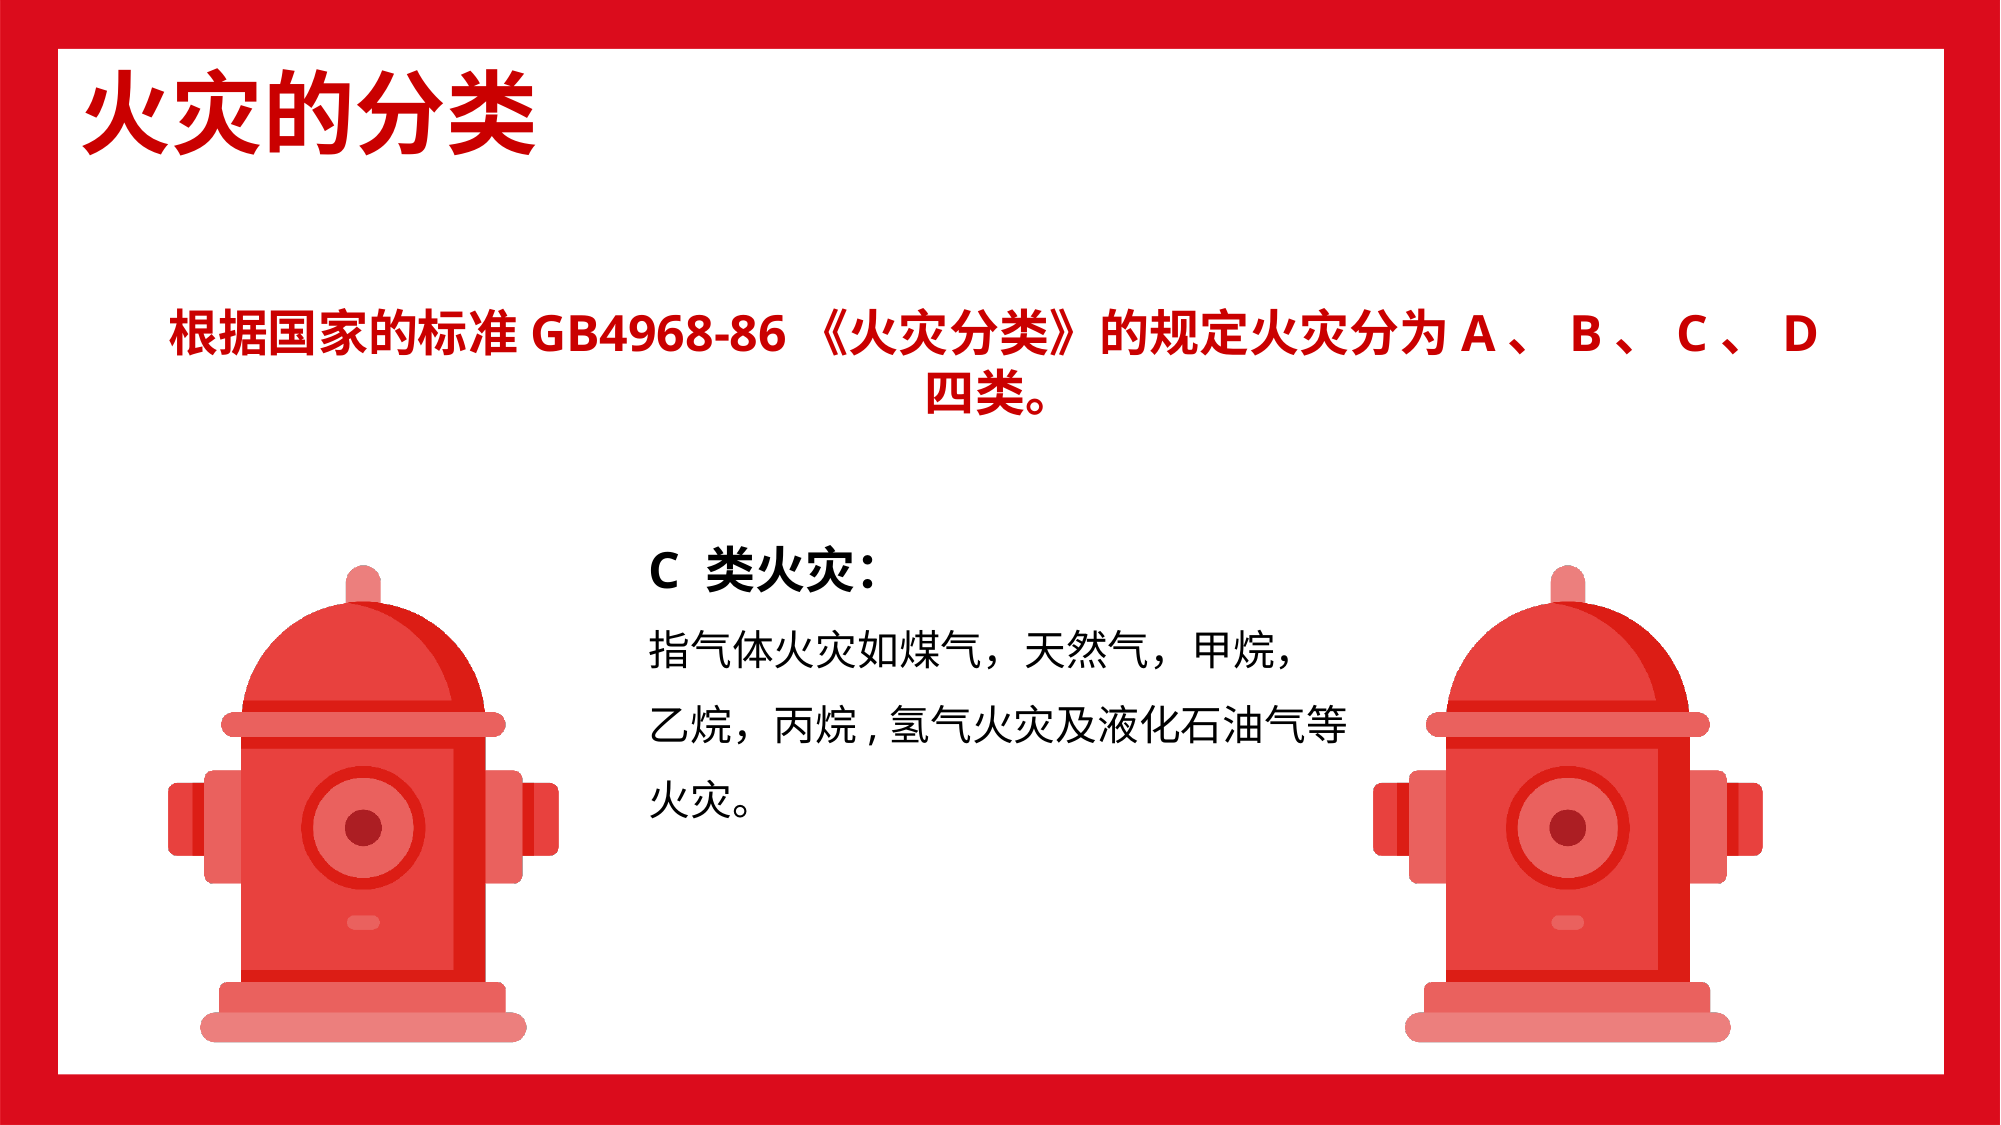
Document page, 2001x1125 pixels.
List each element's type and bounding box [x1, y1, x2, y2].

picture [155, 549, 572, 1056]
picture [1359, 549, 1776, 1056]
text_box [0, 0, 2000, 1125]
